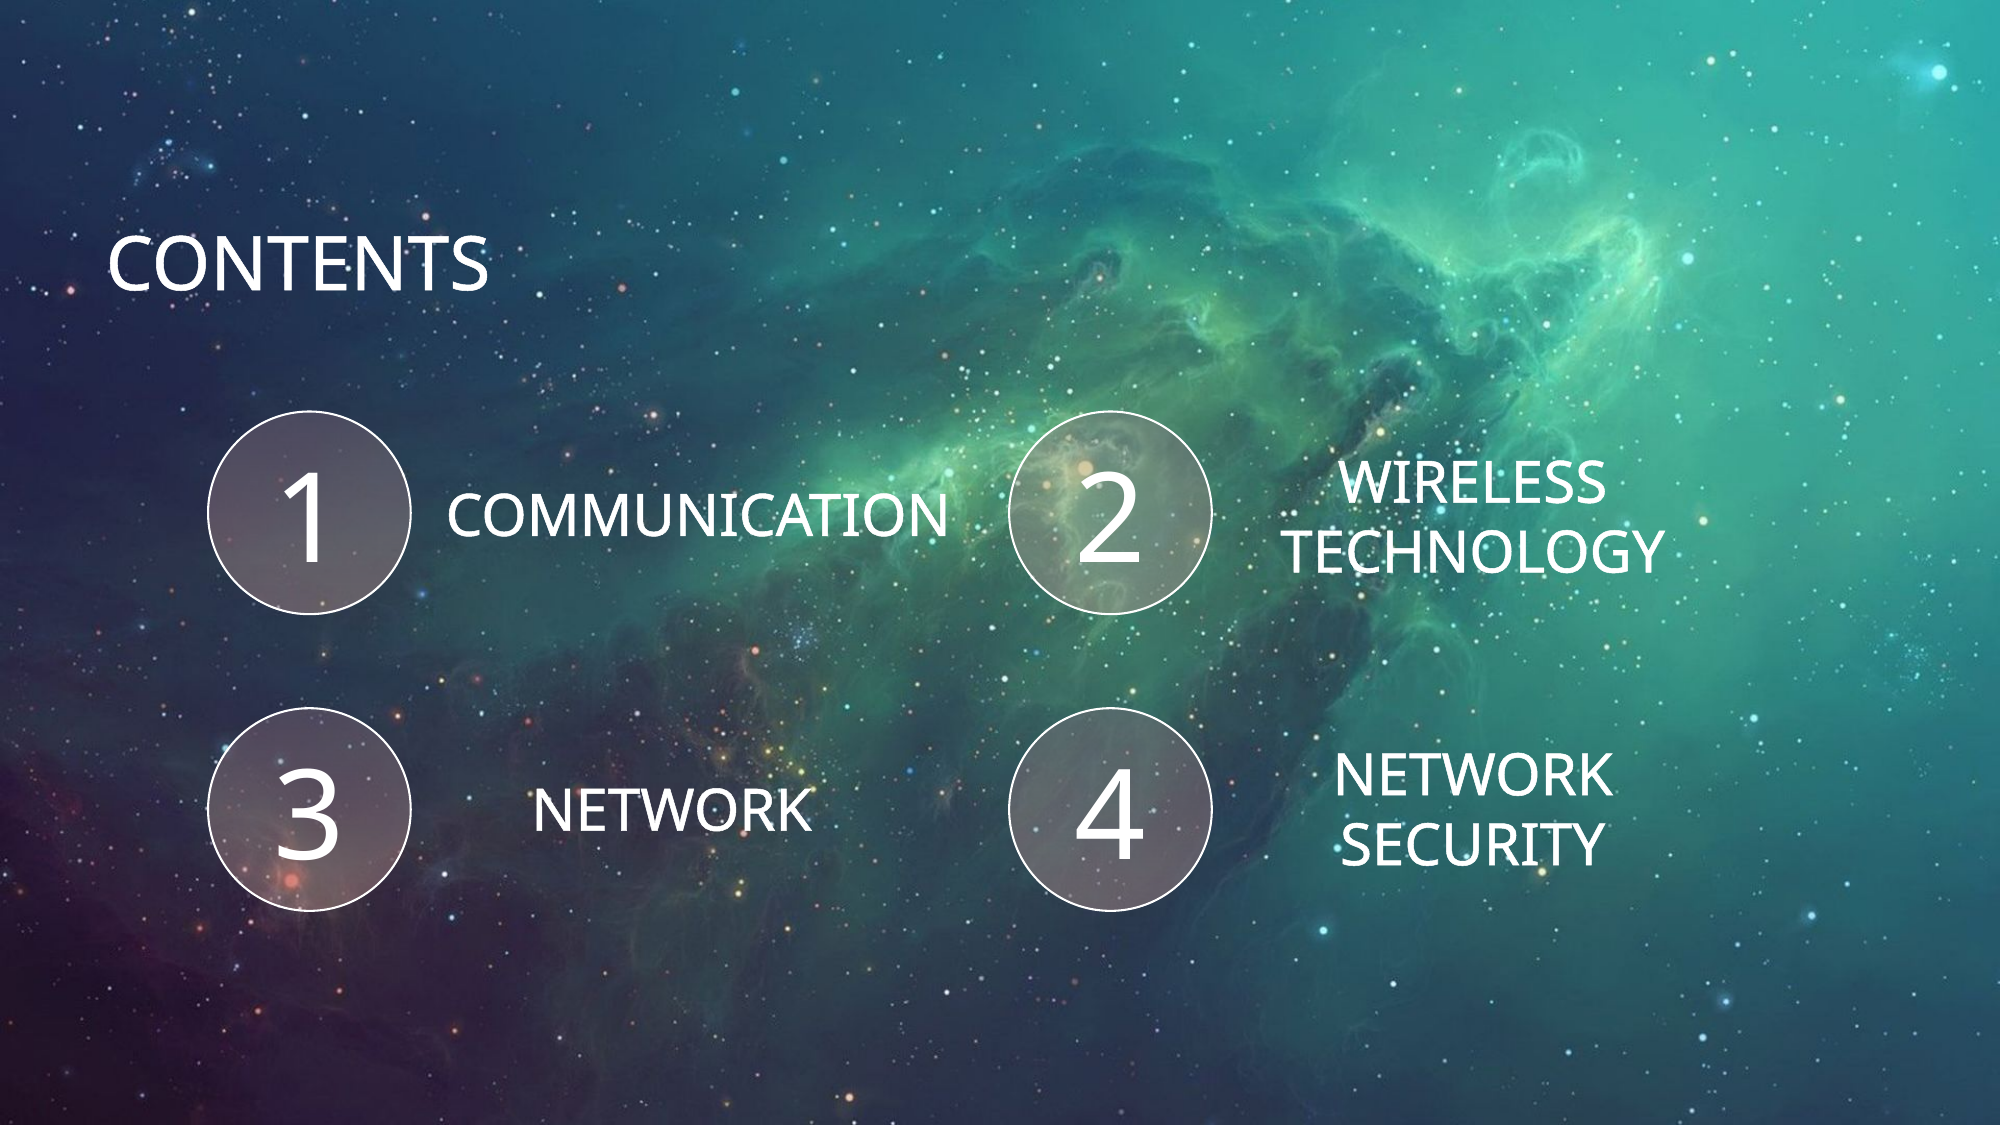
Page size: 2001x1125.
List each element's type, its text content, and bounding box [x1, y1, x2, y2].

text_box 3 [207, 707, 410, 912]
text_box NETWORK [410, 764, 933, 850]
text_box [1009, 411, 1734, 615]
picture [0, 0, 2000, 1125]
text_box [1009, 708, 1734, 911]
text_box CONTENTS [90, 207, 506, 403]
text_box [208, 411, 986, 615]
